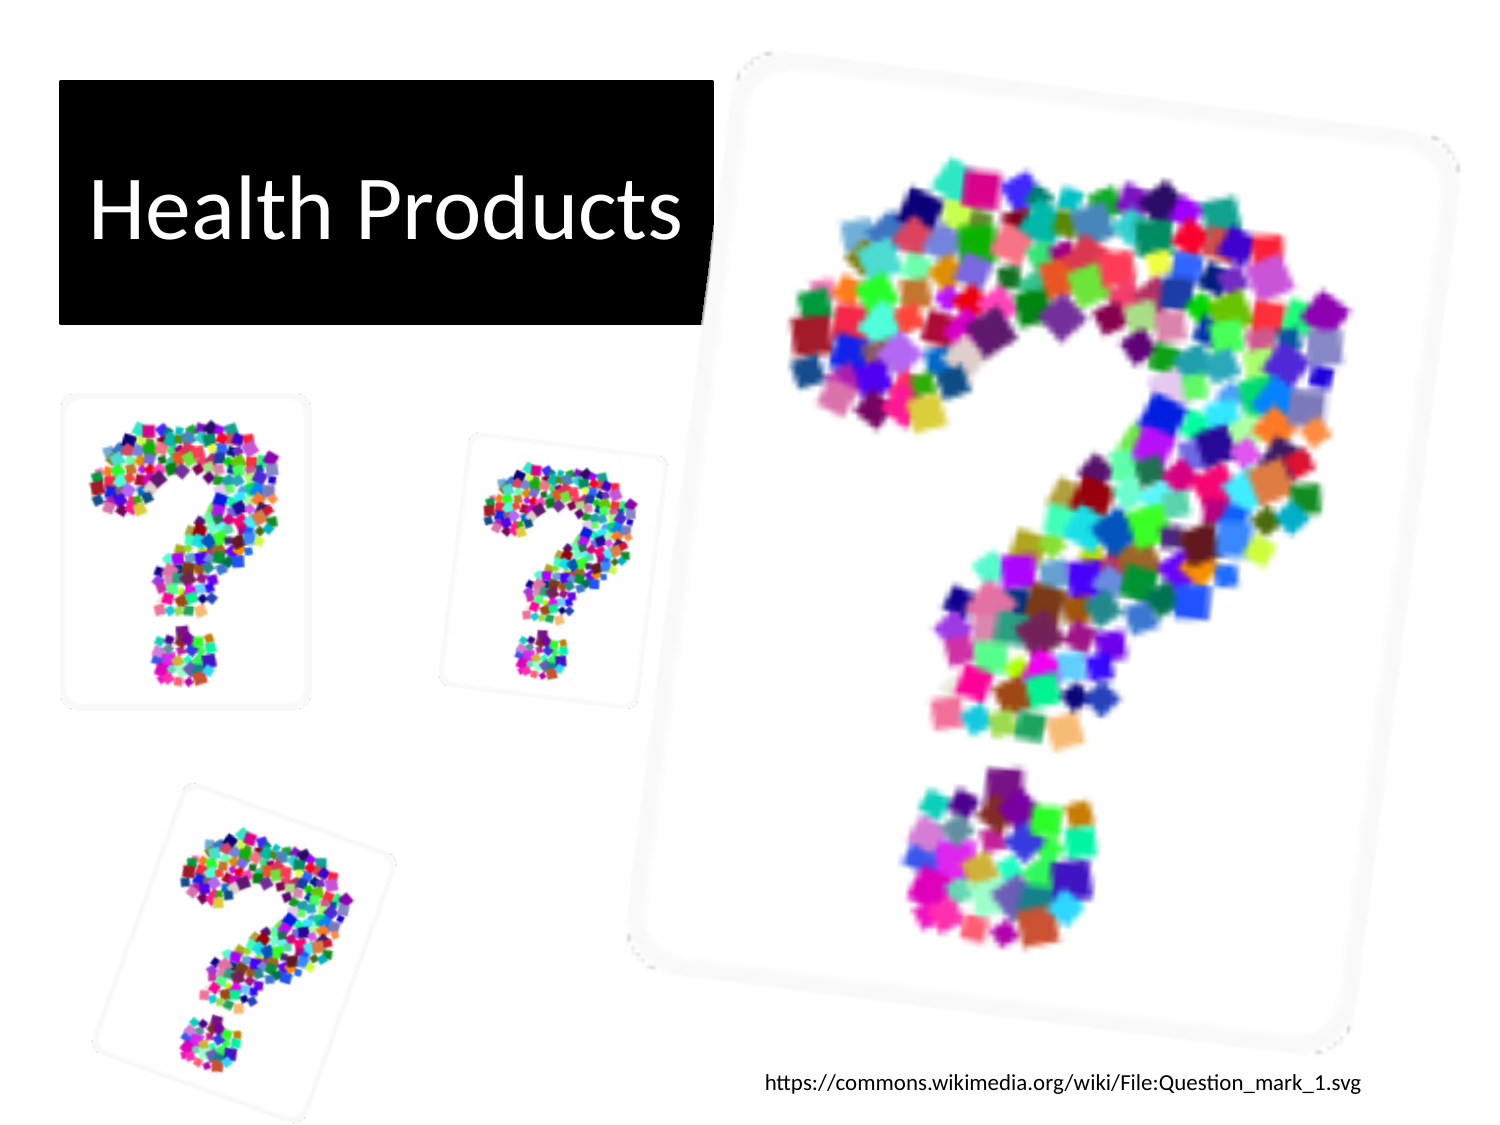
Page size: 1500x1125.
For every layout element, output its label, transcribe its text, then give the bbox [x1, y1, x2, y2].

title Health Products [59, 80, 714, 325]
text_box https://commons.wikimedia.org/wiki/File:Question_mark_1.svg [749, 1060, 1500, 1103]
picture [60, 393, 312, 711]
picture [89, 780, 400, 1125]
picture [622, 47, 1465, 1059]
picture [437, 431, 669, 710]
